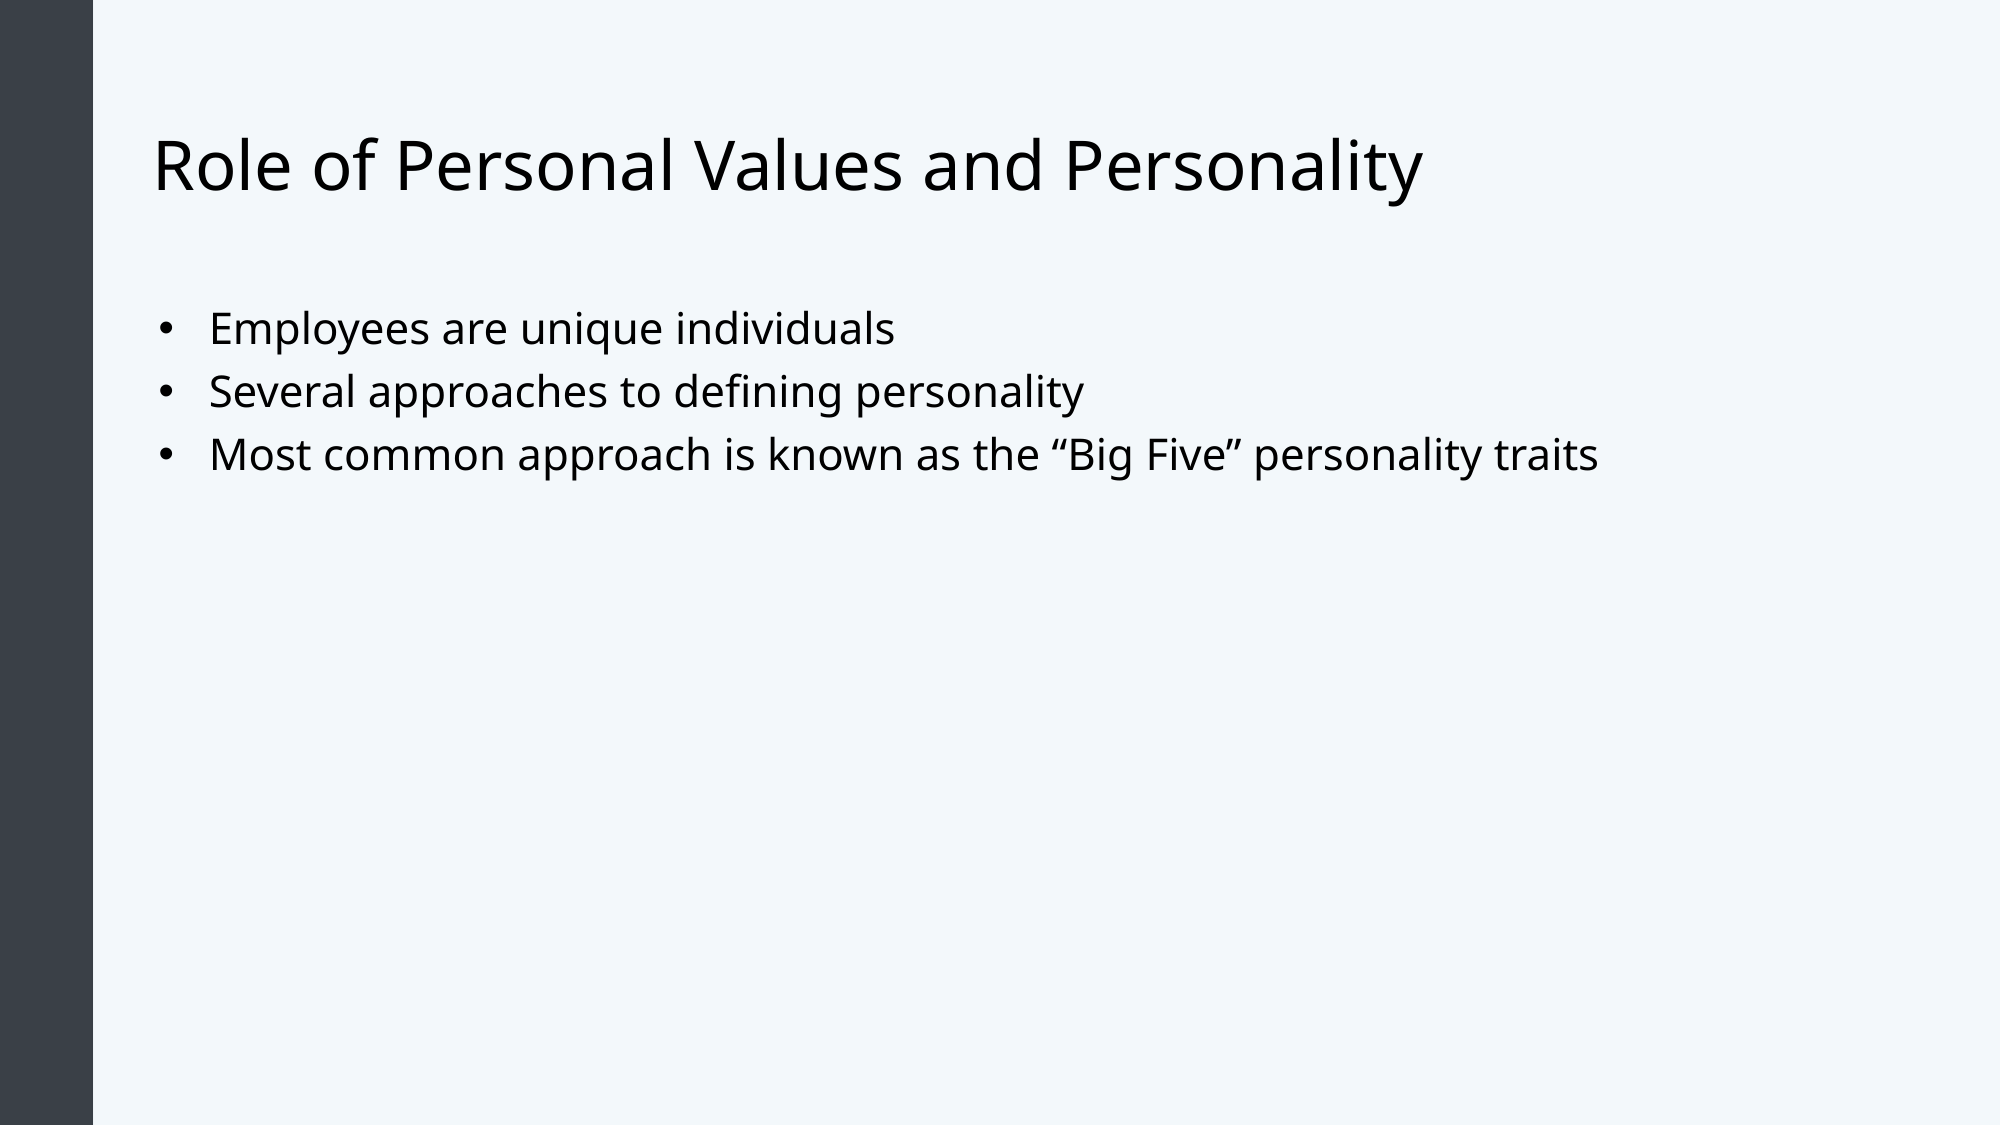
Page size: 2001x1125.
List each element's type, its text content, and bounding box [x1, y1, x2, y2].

title Role of Personal Values and Personality [137, 59, 1863, 278]
list Employees are unique individuals Several approaches to defining personality Most common approach is known as the “Big Five” personality traits [137, 299, 1863, 1014]
